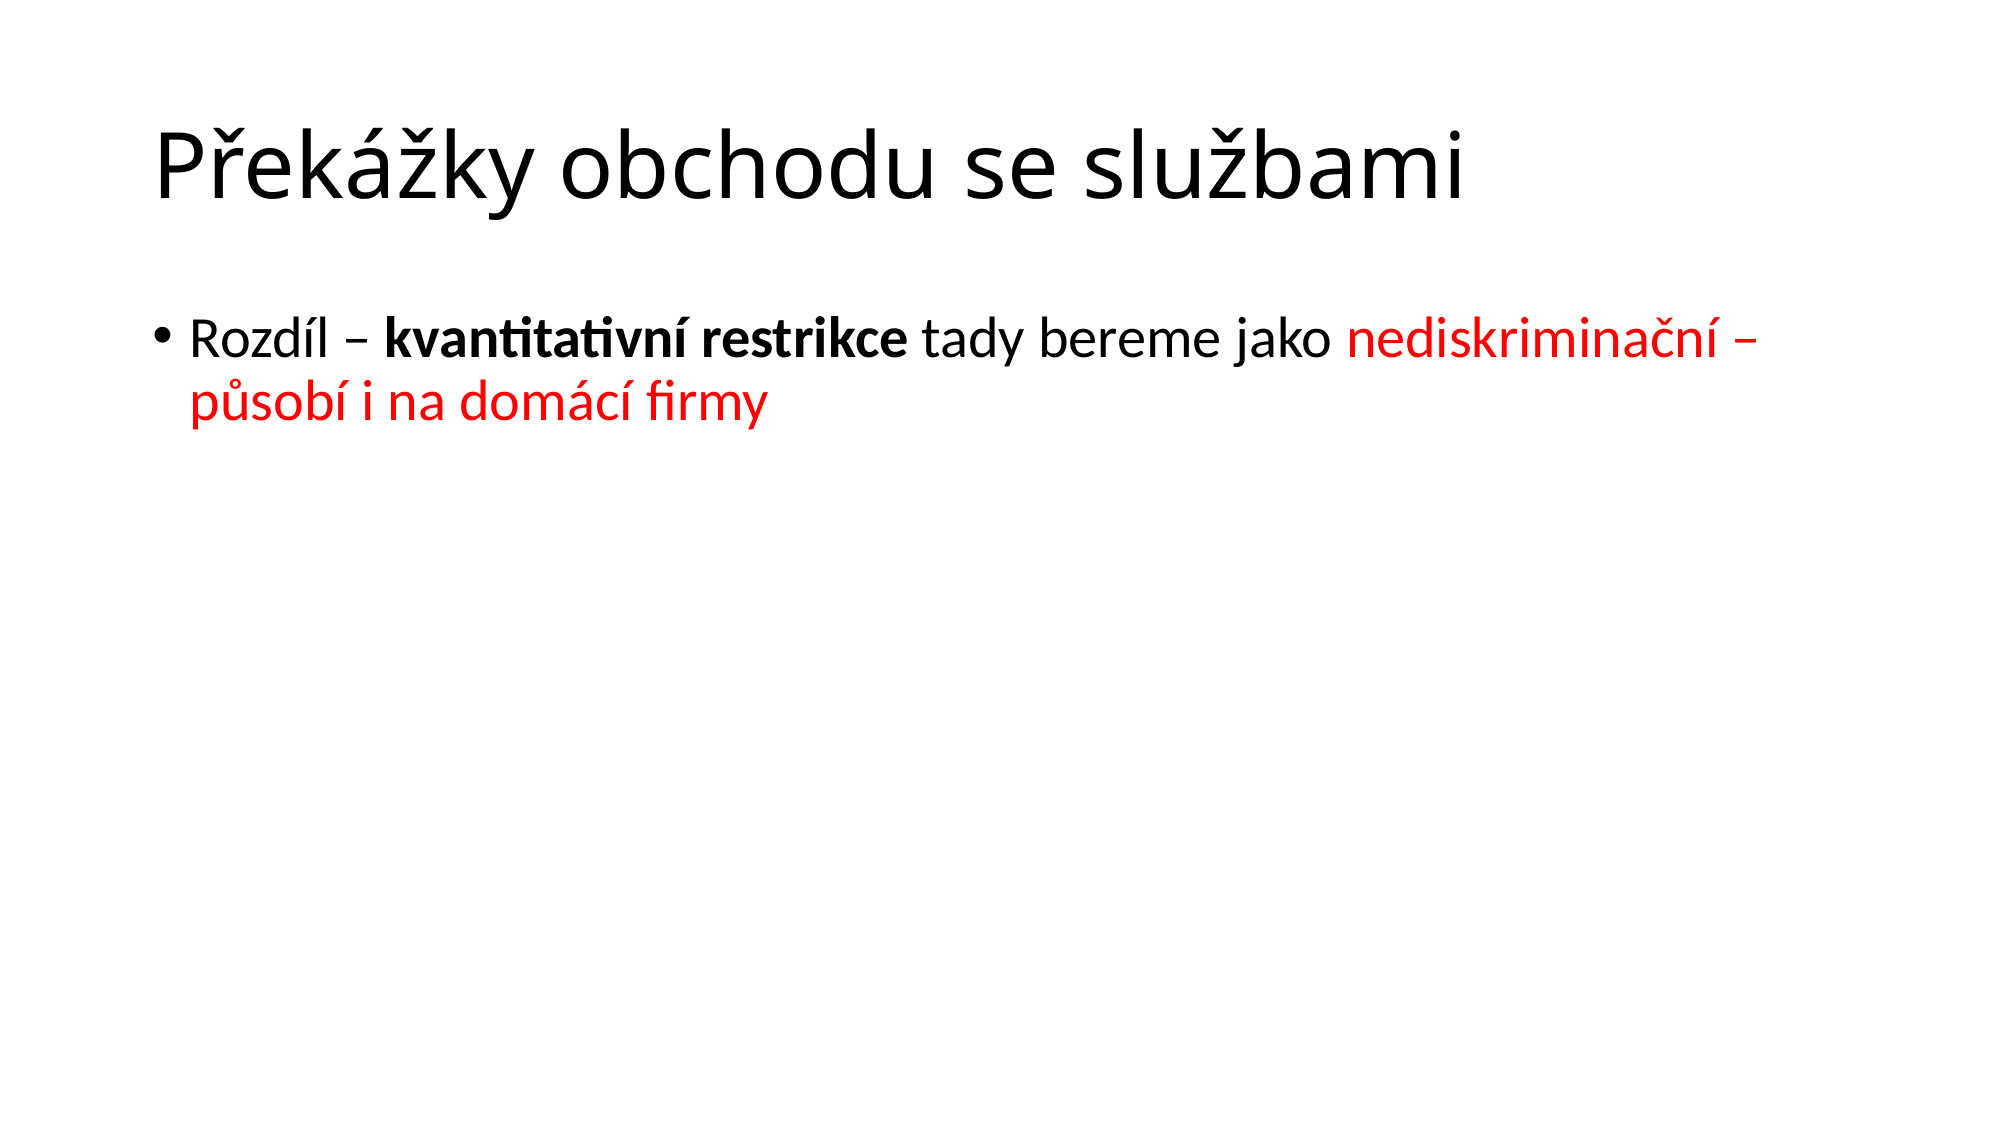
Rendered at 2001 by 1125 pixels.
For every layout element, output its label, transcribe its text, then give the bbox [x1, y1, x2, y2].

title Překážky obchodu se službami [137, 59, 1863, 278]
list Rozdíl – kvantitativní restrikce tady bereme jako nediskriminační – působí i na domácí firmy [137, 299, 1863, 1014]
